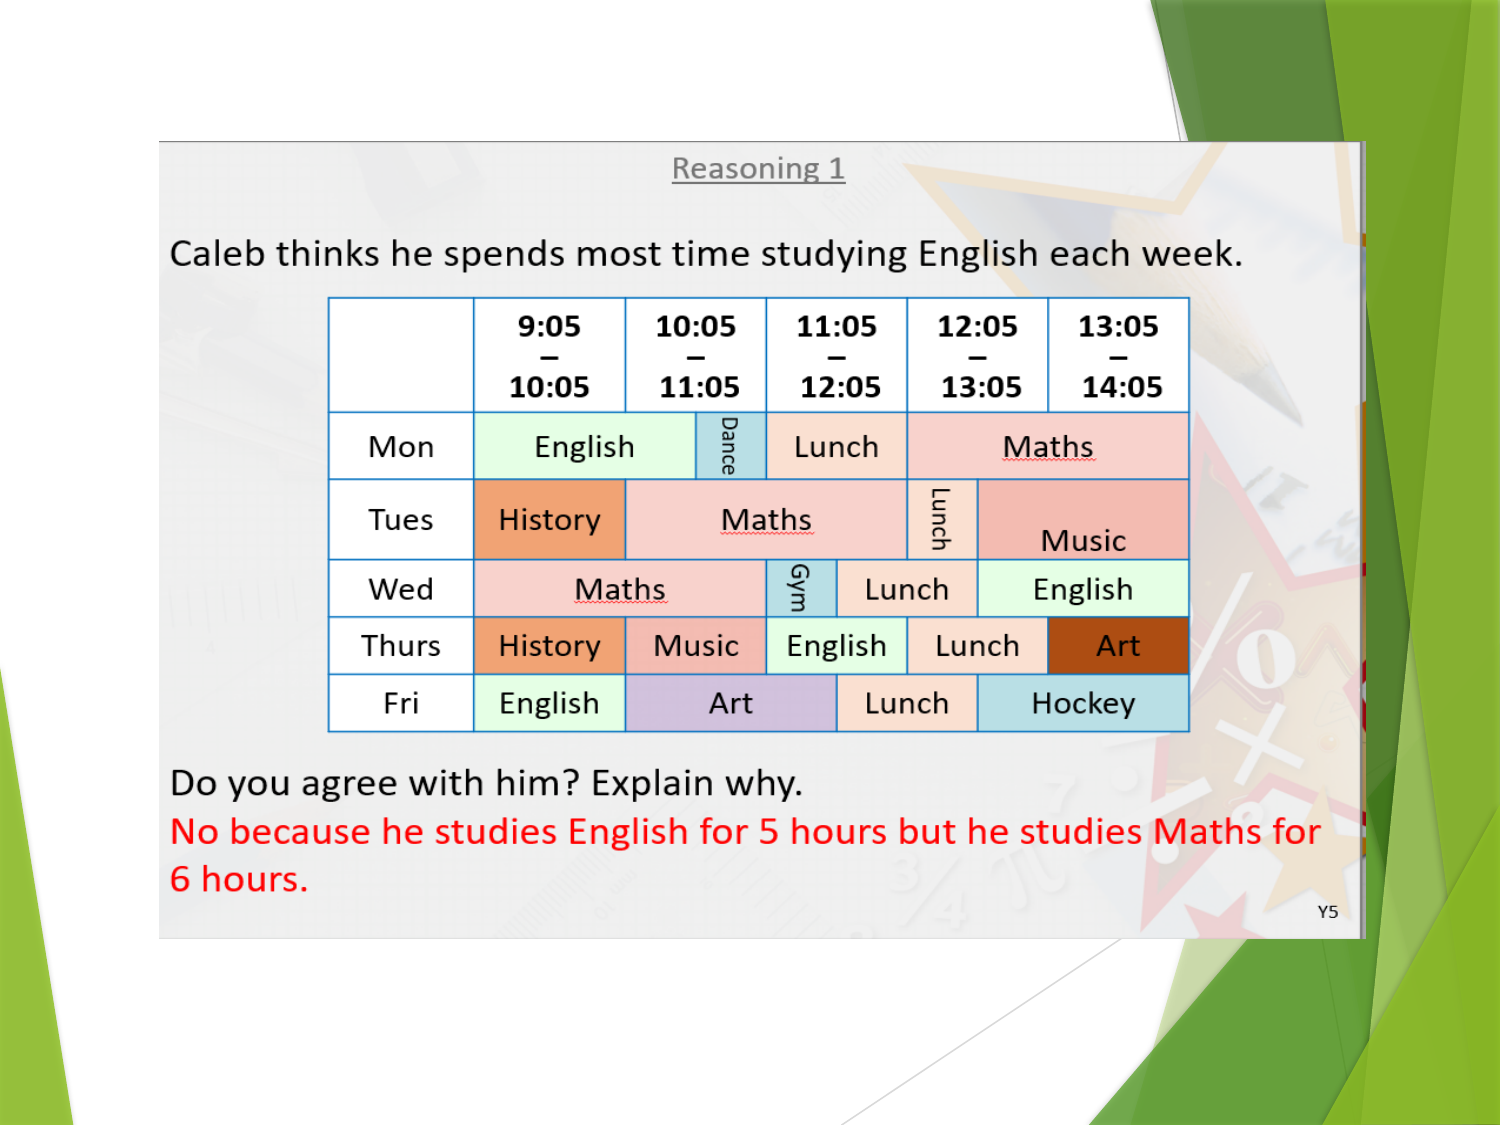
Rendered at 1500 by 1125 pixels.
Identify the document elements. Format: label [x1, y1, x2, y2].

list [159, 141, 1366, 940]
